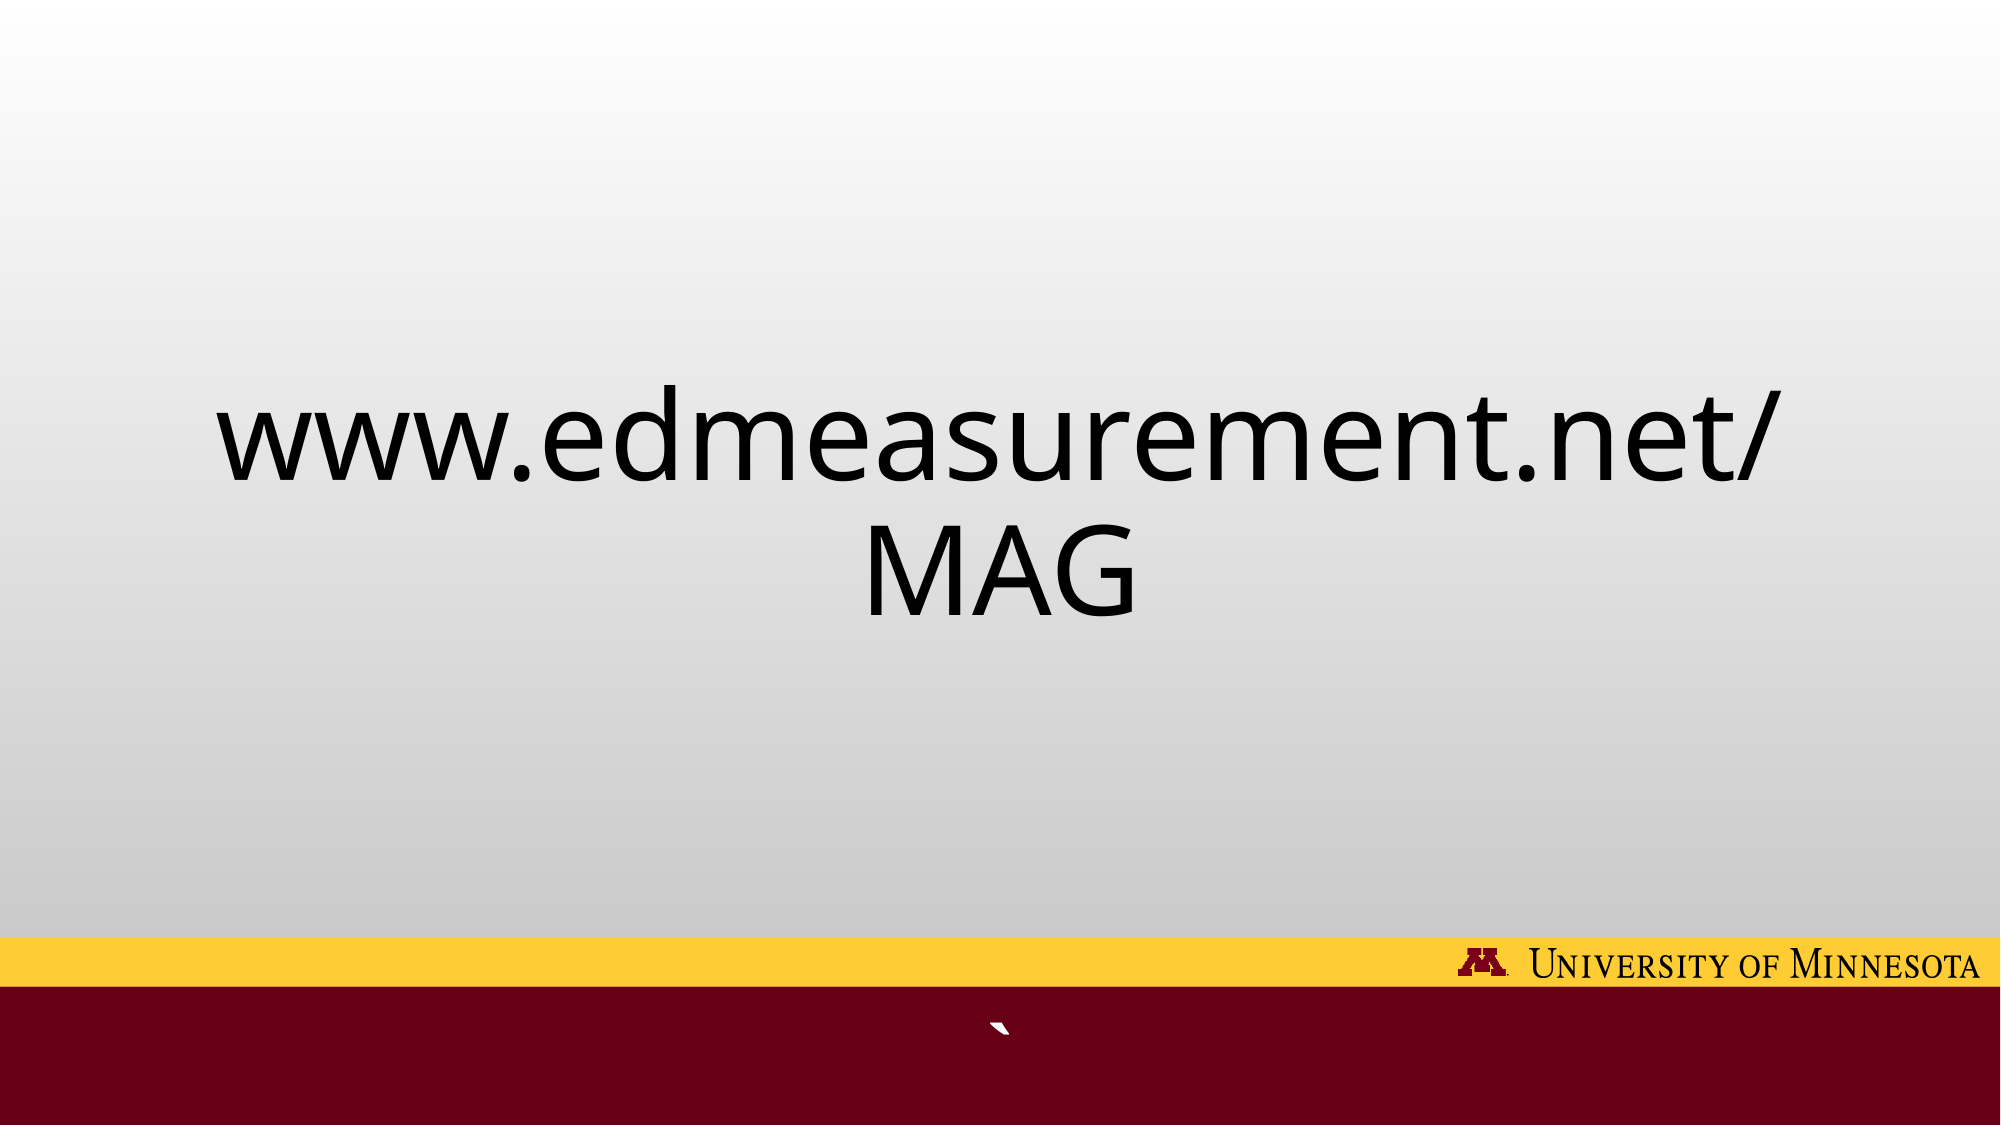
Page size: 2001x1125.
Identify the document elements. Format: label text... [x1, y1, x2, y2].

list www.edmeasurement.net/MAG [102, 365, 1898, 888]
picture [1458, 948, 1509, 976]
title ` [0, 986, 2000, 1125]
